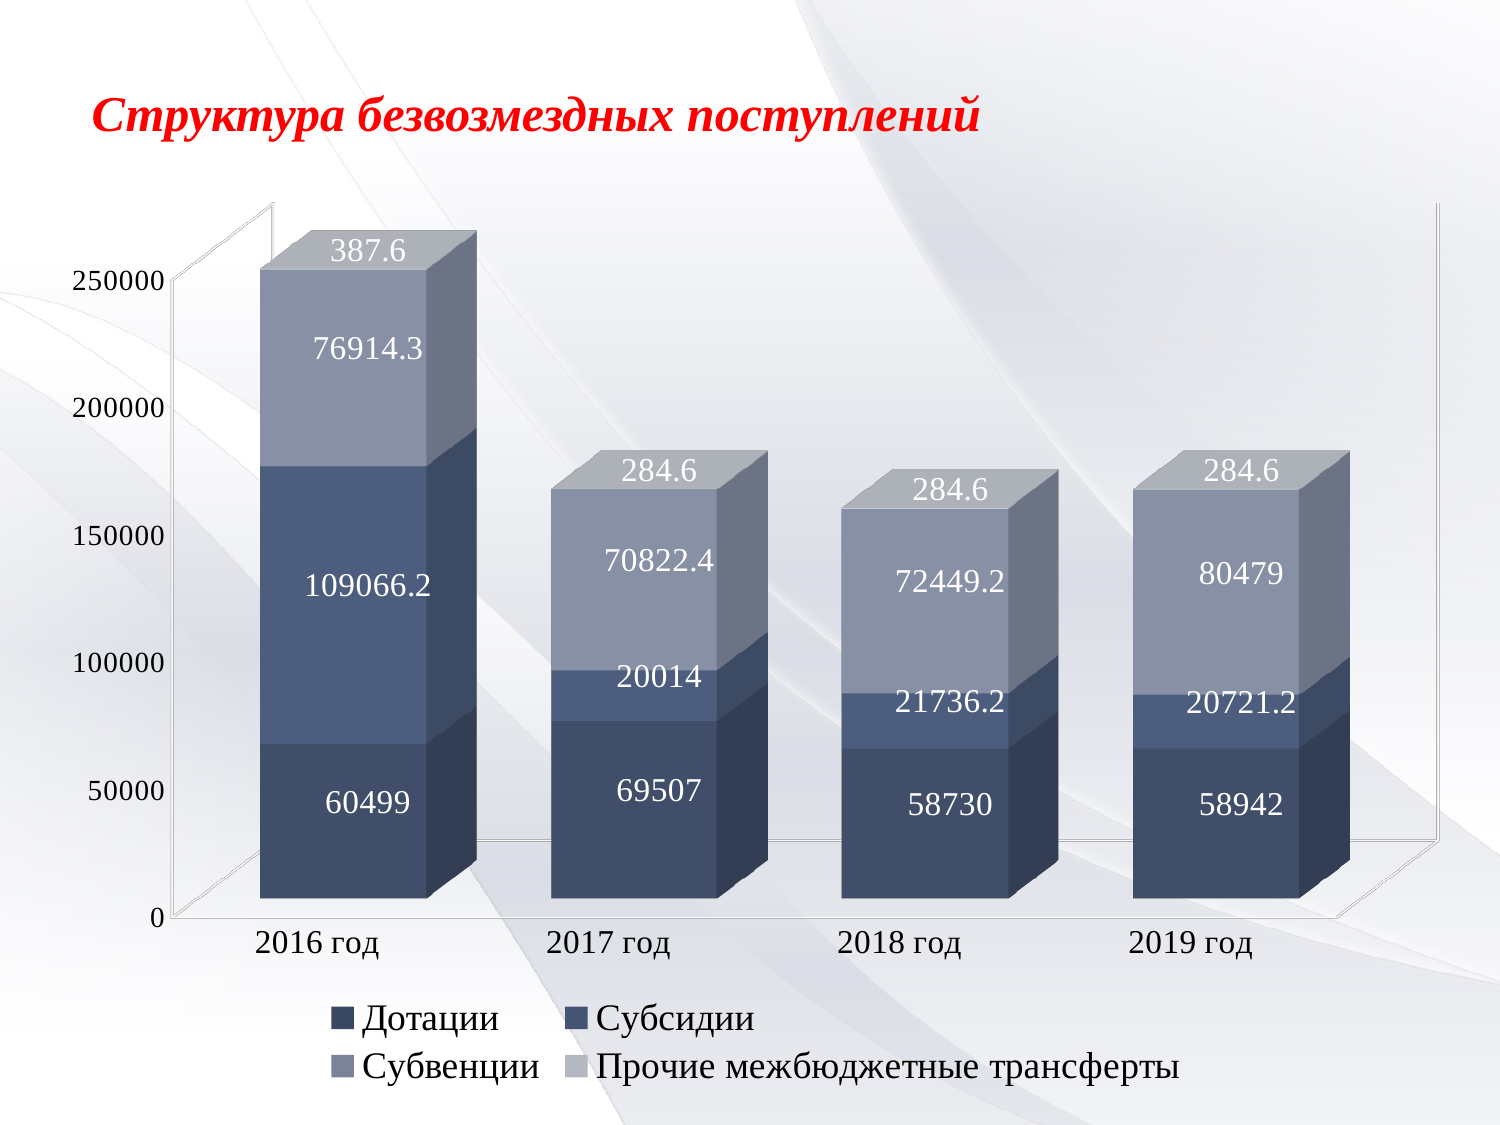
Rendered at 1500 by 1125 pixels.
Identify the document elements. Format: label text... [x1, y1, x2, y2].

chart [41, 184, 1471, 1095]
picture [0, 0, 1500, 1125]
title Структура безвозмездных поступлений [76, 30, 1341, 150]
